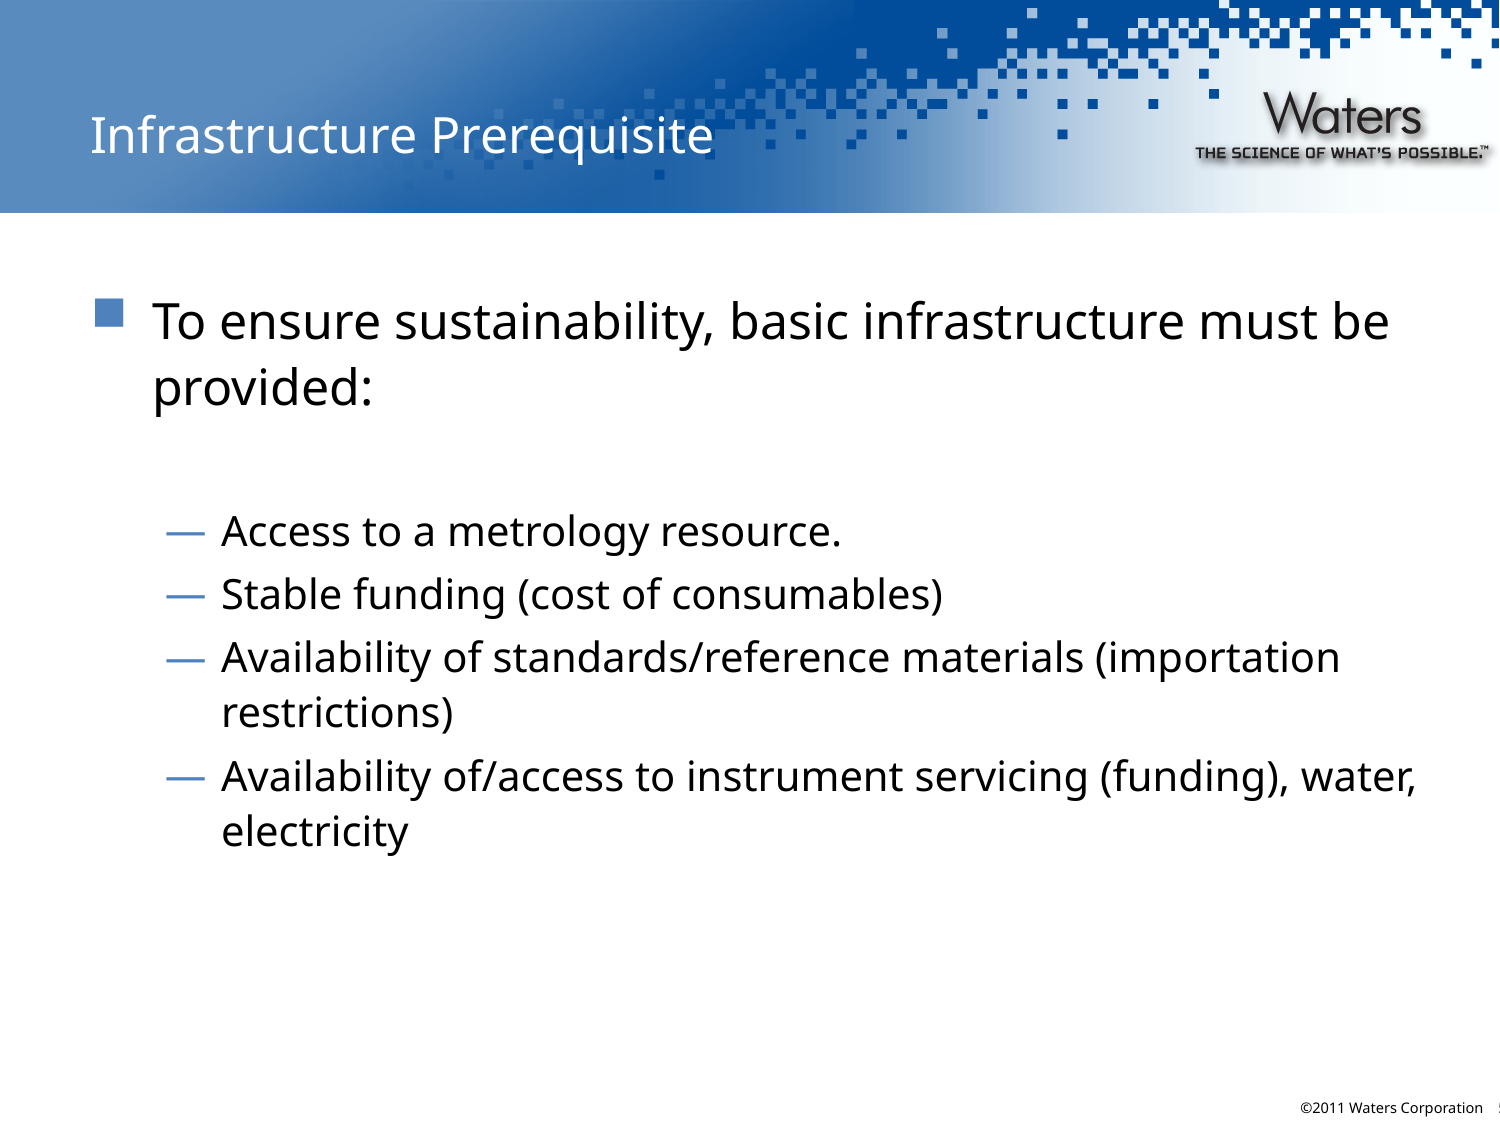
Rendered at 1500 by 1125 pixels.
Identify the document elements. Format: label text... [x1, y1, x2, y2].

picture [0, 0, 1499, 213]
title Infrastructure Prerequisite [74, 0, 1140, 172]
list To ensure sustainability, basic infrastructure must be provided: Access to a metrology resource. Stable funding (cost of consumables) Availability of standards/reference materials (importation restrictions) Availability of/access to instrument servicing (funding), water, electricity [74, 275, 1436, 1058]
